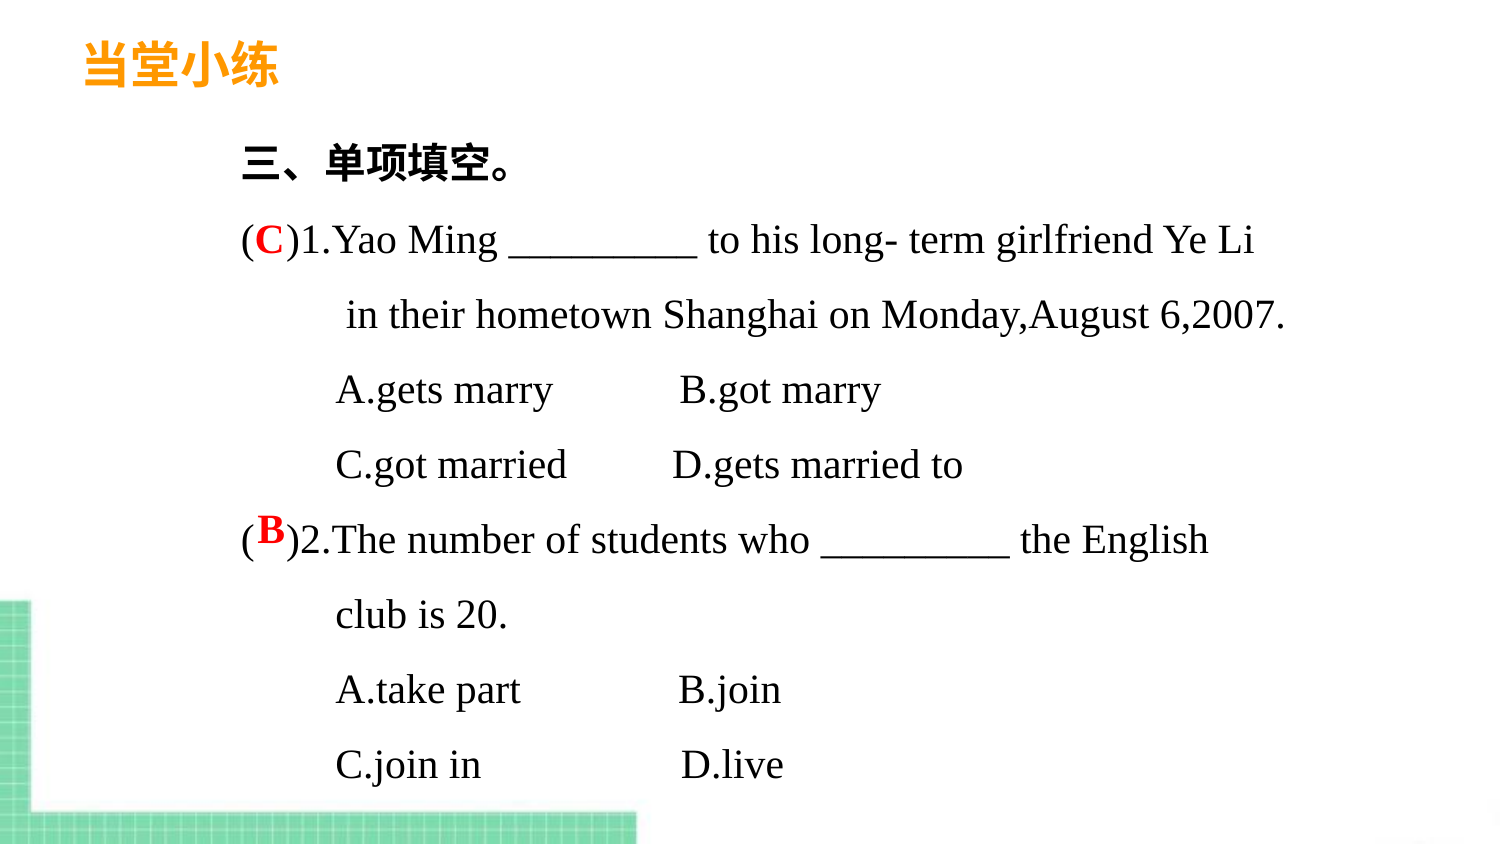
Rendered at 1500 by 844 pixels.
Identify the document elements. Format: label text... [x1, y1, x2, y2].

text_box B [246, 496, 297, 558]
text_box 当堂小练 [68, 27, 292, 100]
text_box C [243, 205, 297, 268]
text_box 三、单项填空。 ( )1.Yao Ming _________ to his long- term girlfriend Ye Li in their hometown Shanghai on Monday,August 6,2007. A.gets marry B.got marry C.got married D.gets married to ( )2.The number of students who _________ the English club is 20. A.take part B.join C.join in D.live [229, 106, 1317, 793]
picture [0, 0, 1500, 844]
